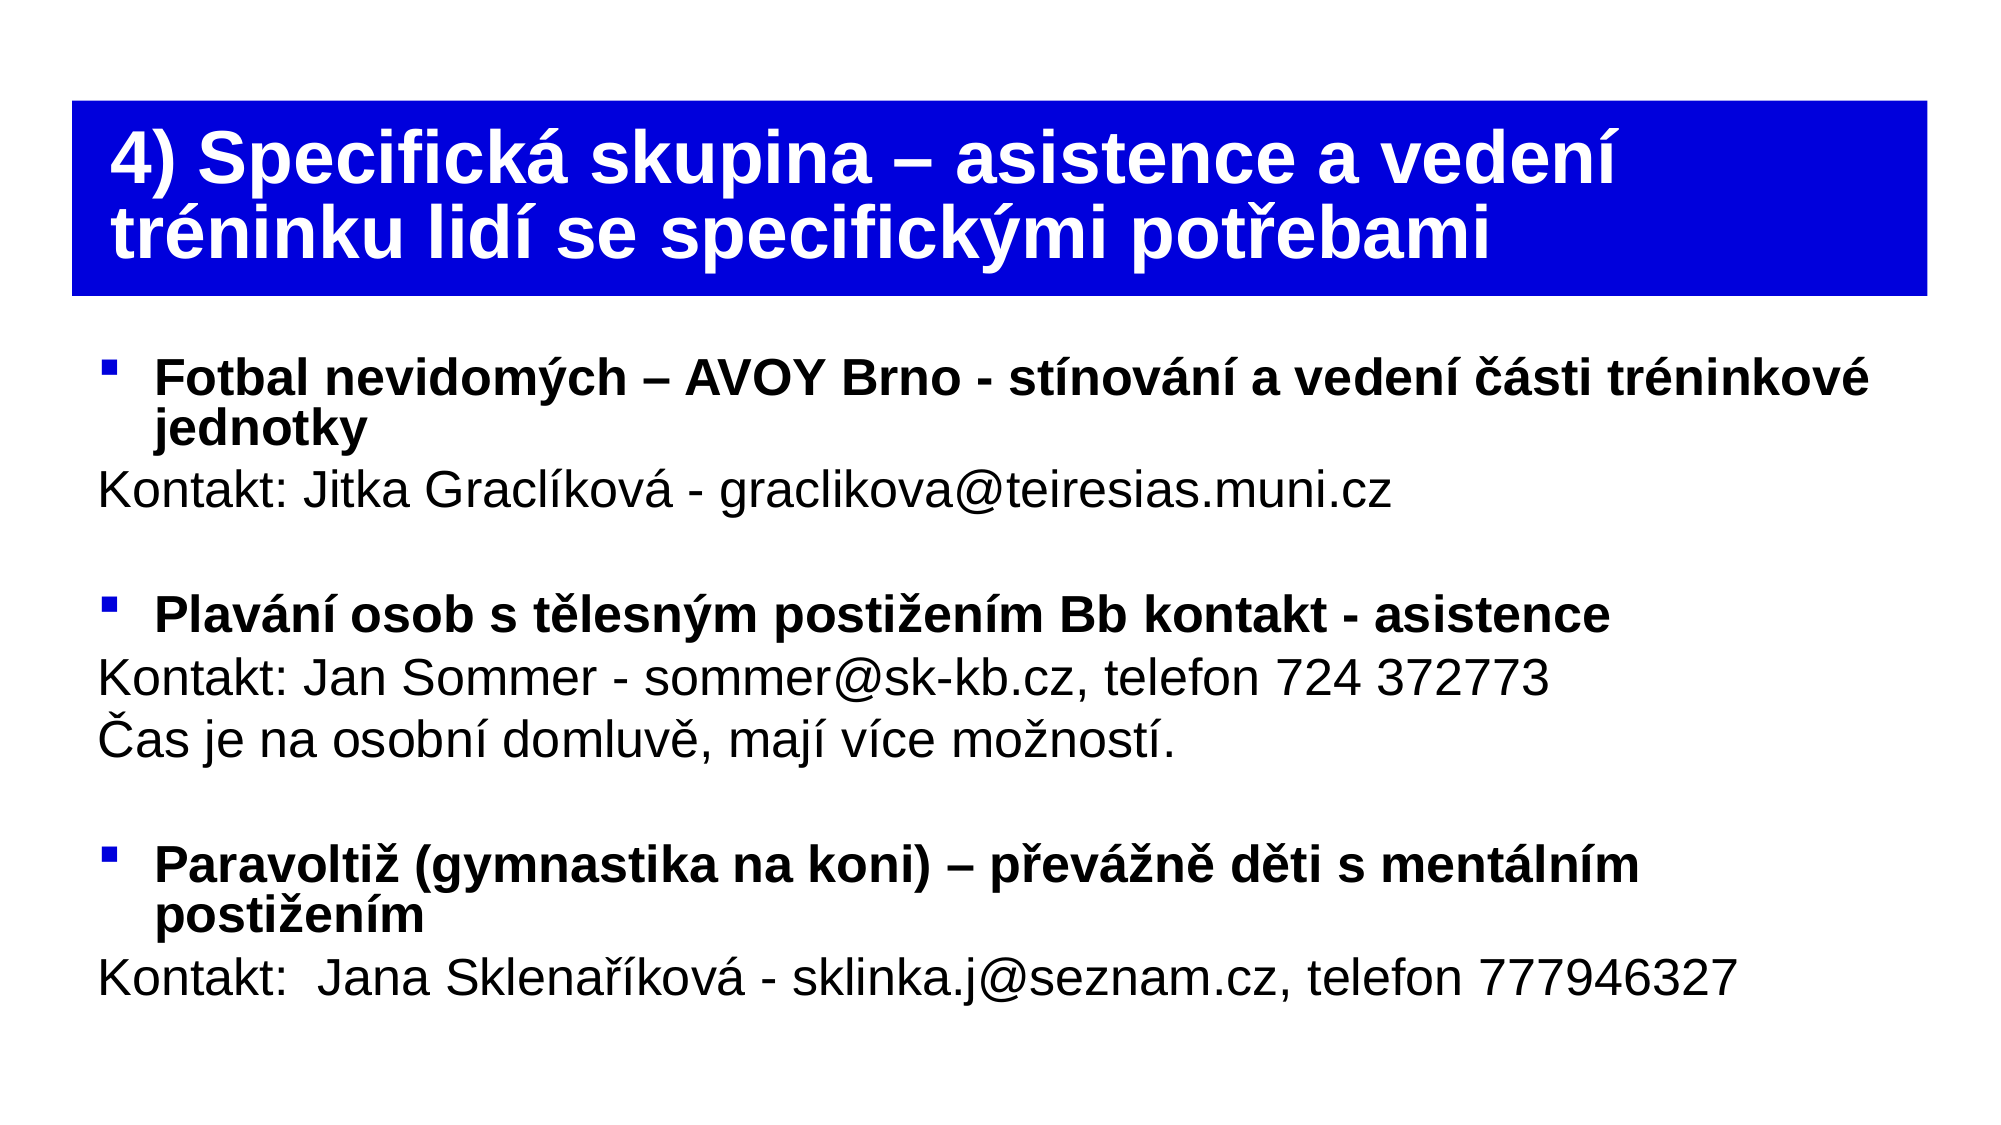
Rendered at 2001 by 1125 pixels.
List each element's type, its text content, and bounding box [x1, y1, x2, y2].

title 4) Specifická skupina – asistence a vedení tréninku lidí se specifickými potřebami [95, 115, 1905, 282]
list Fotbal nevidomých – AVOY Brno - stínování a vedení části tréninkové jednotky Kontakt: Jitka Graclíková - graclikova@teiresias.muni.cz Plavání osob s tělesným postižením Bb kontakt - asistence Kontakt: Jan Sommer - sommer@sk-kb.cz, telefon 724 372773 Čas je na osobní domluvě, mají více možností. Paravoltiž (gymnastika na koni) – převážně děti s mentálním postižením Kontakt: Jana Sklenaříková - sklinka.j@seznam.cz, telefon 777946327 [82, 332, 1893, 1091]
